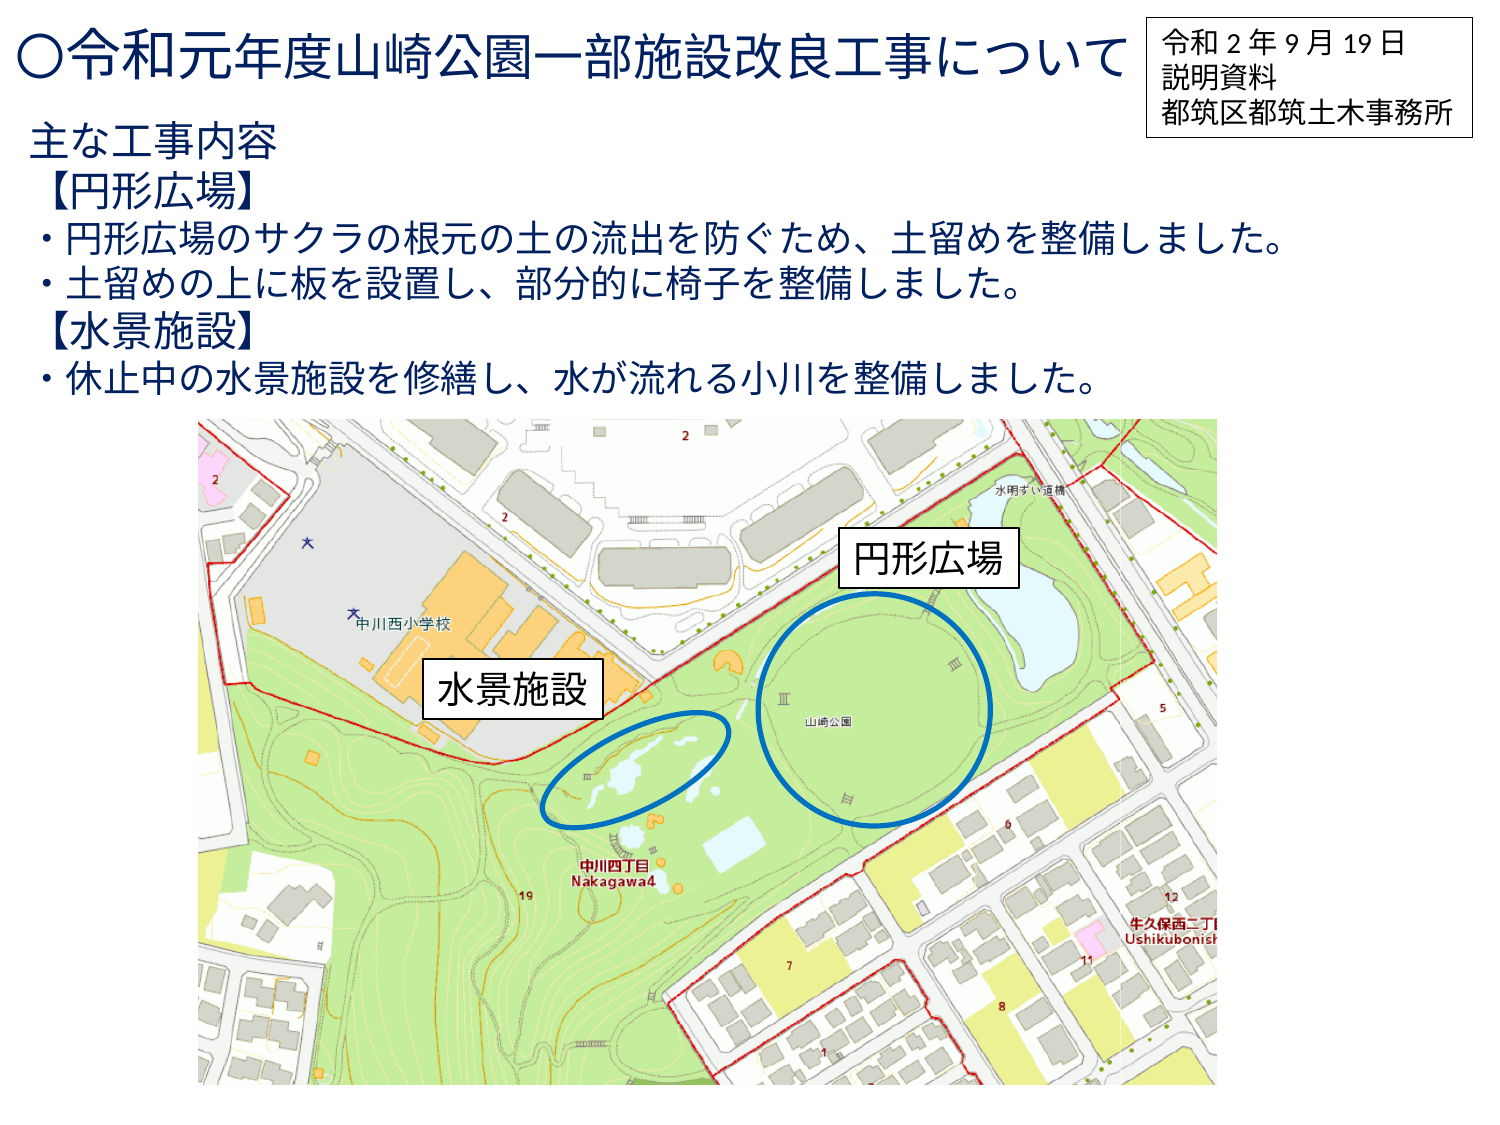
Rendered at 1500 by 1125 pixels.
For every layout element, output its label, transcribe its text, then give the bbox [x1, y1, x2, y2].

picture [197, 419, 1218, 1085]
text_box 令和2年9月19日 説明資料 都筑区都筑土木事務所 [1146, 17, 1473, 138]
title 〇令和元年度山崎公園一部施設改良工事について [0, 0, 1500, 115]
text_box 主な工事内容 【円形広場】 ・円形広場のサクラの根元の土の流出を防ぐため、土留めを整備しました。 ・土留めの上に板を設置し、部分的に椅子を整備しました。 【水景施設】 ・休止中の水景施設を修繕し、水が流れる小川を整備しました。 [13, 107, 1402, 408]
